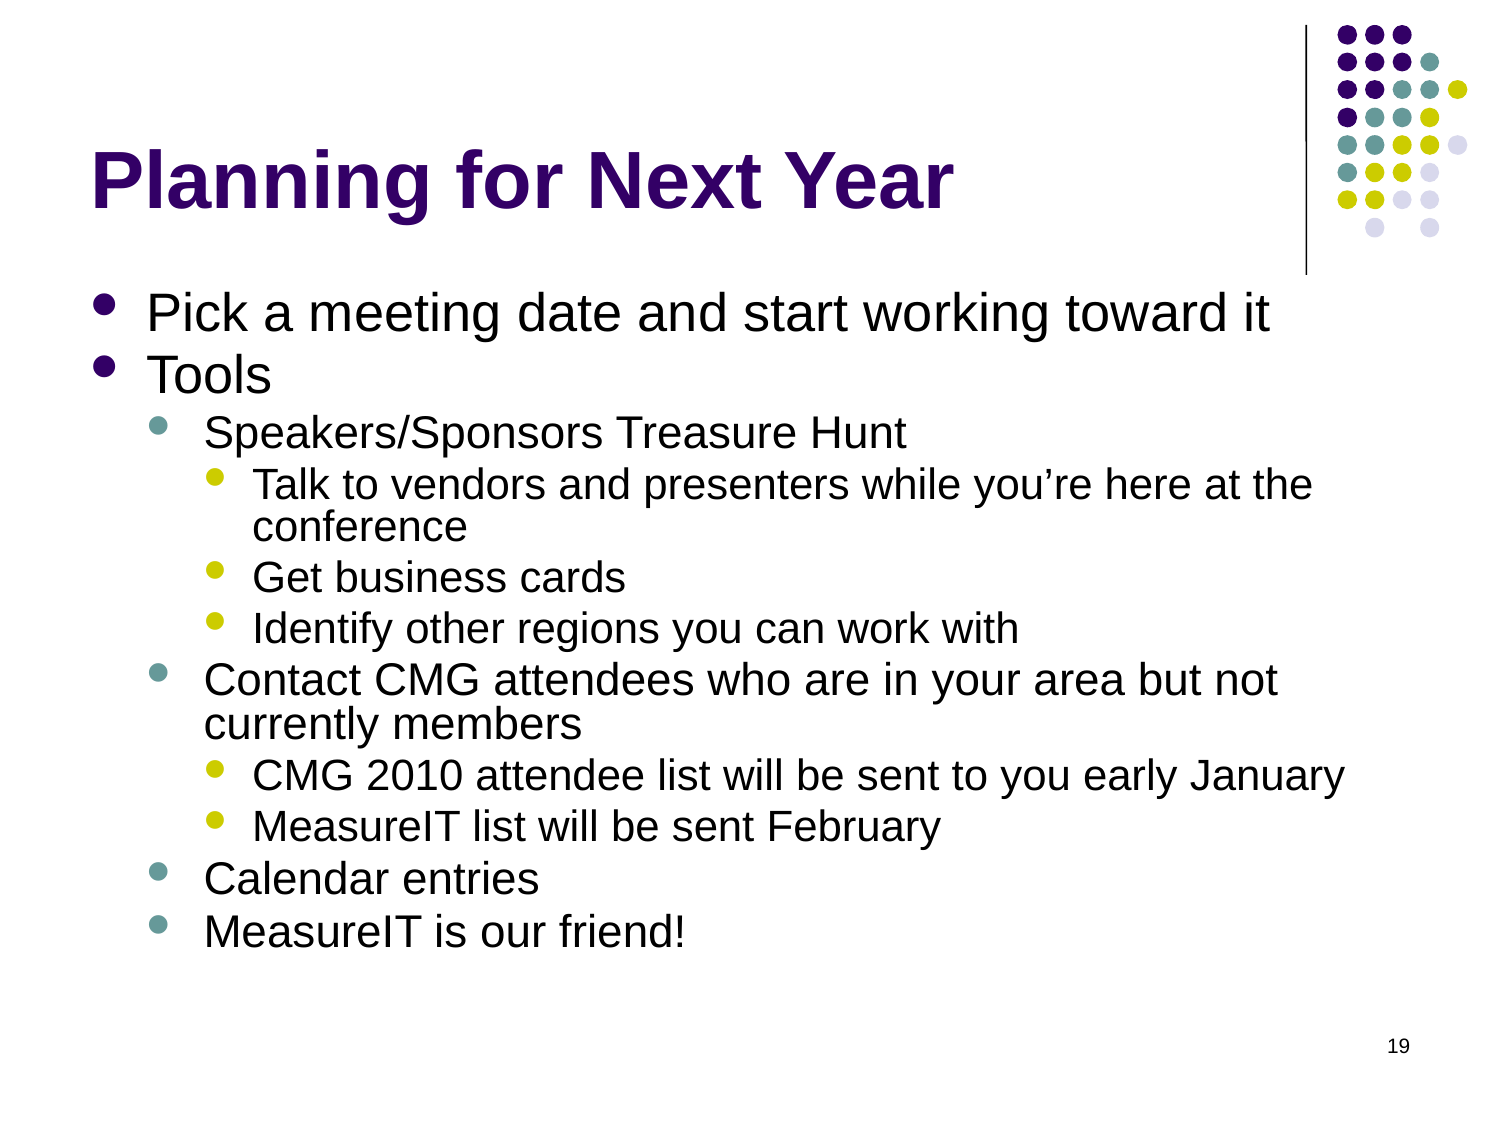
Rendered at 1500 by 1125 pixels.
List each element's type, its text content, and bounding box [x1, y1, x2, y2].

slide_number 19 [1074, 1024, 1426, 1101]
title Planning for Next Year [74, 19, 1313, 233]
list Pick a meeting date and start working toward it Tools Speakers/Sponsors Treasure Hunt Talk to vendors and presenters while you’re here at the conference Get business cards Identify other regions you can work with Contact CMG attendees who are in your area but not currently members CMG 2010 attendee list will be sent to you early January MeasureIT list will be sent February Calendar entries MeasureIT is our friend! [74, 281, 1426, 1006]
